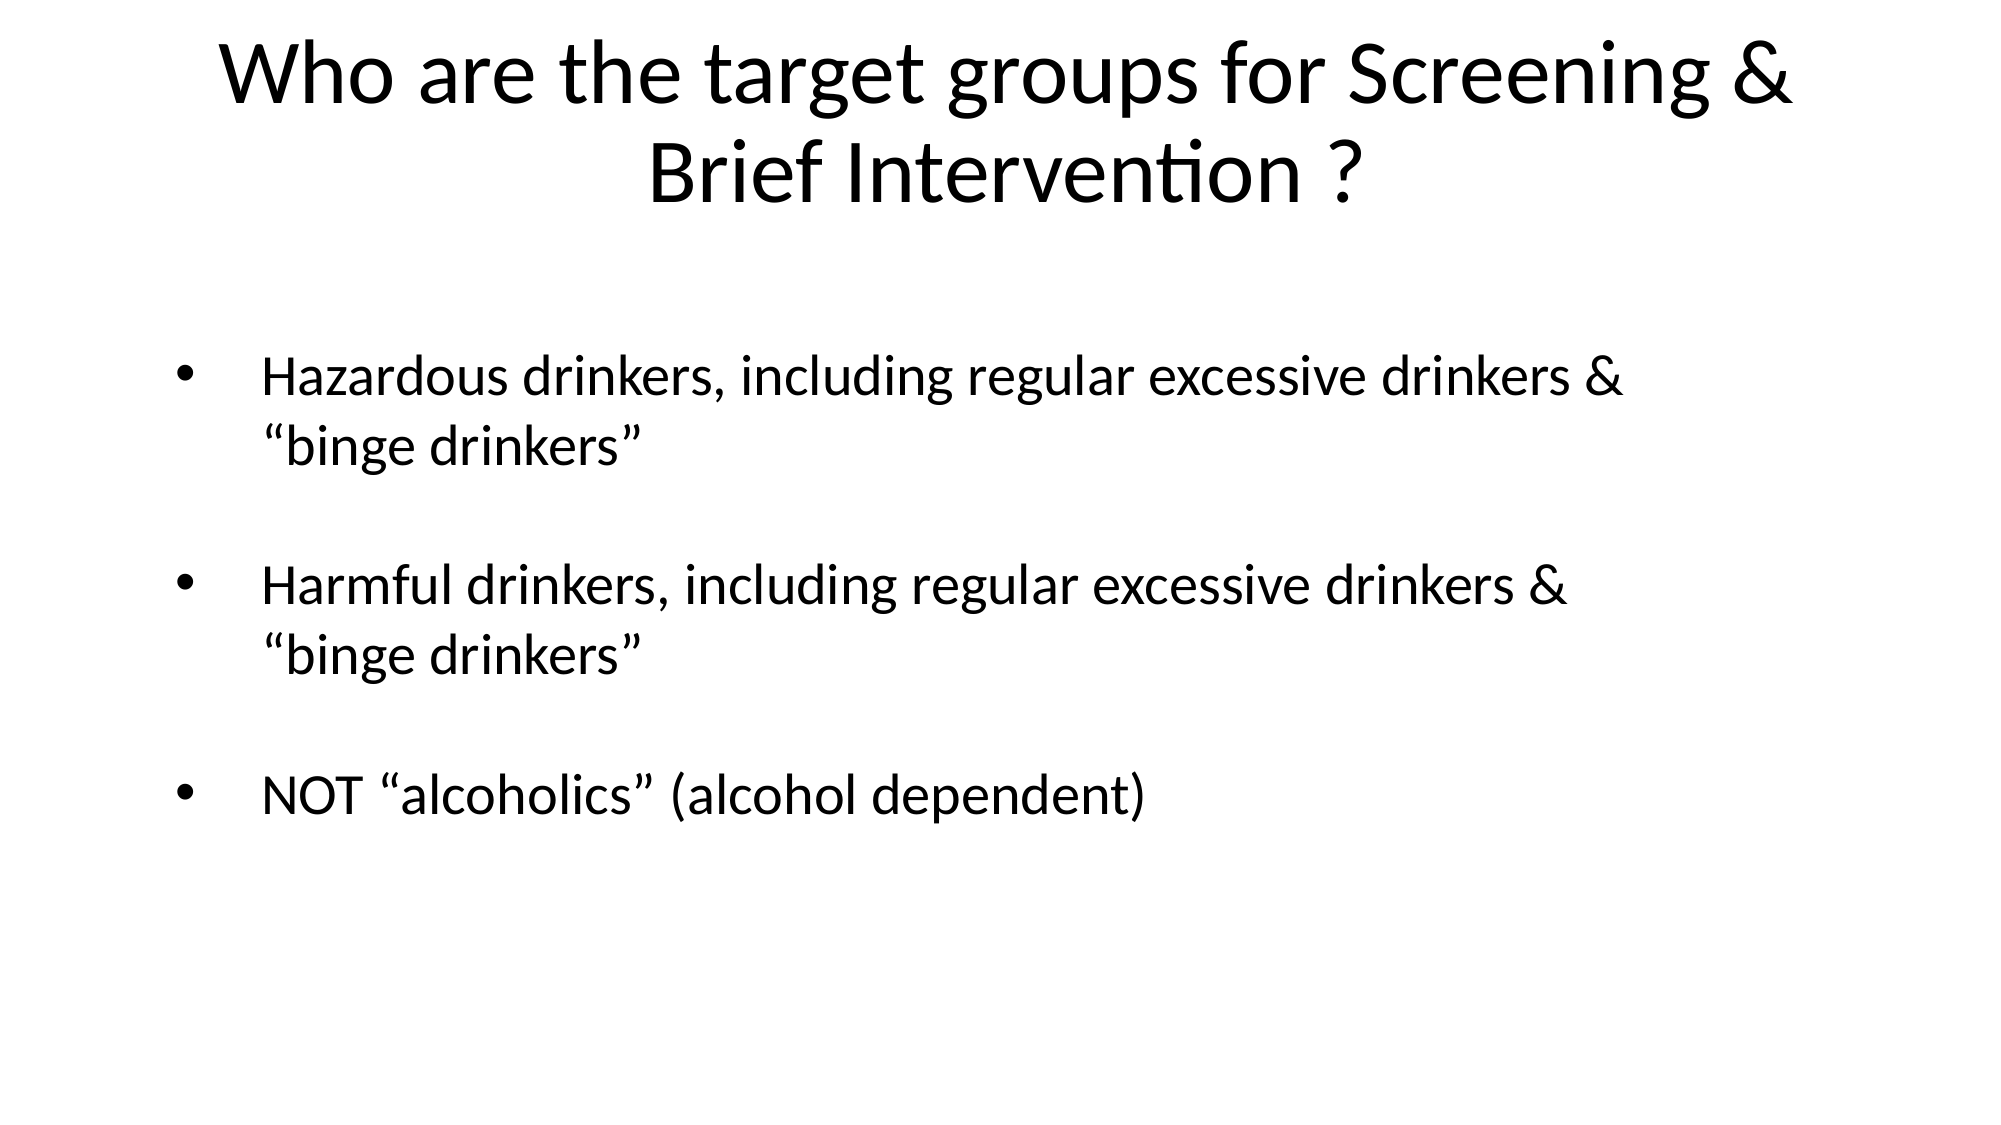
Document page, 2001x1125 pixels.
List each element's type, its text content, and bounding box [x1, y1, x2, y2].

title Who are the target groups for Screening & Brief Intervention ? [159, 0, 1857, 246]
list Hazardous drinkers, including regular excessive drinkers & “binge drinkers” Harmful drinkers, including regular excessive drinkers & “binge drinkers” NOT “alcoholics” (alcohol dependent) [159, 329, 1735, 1008]
